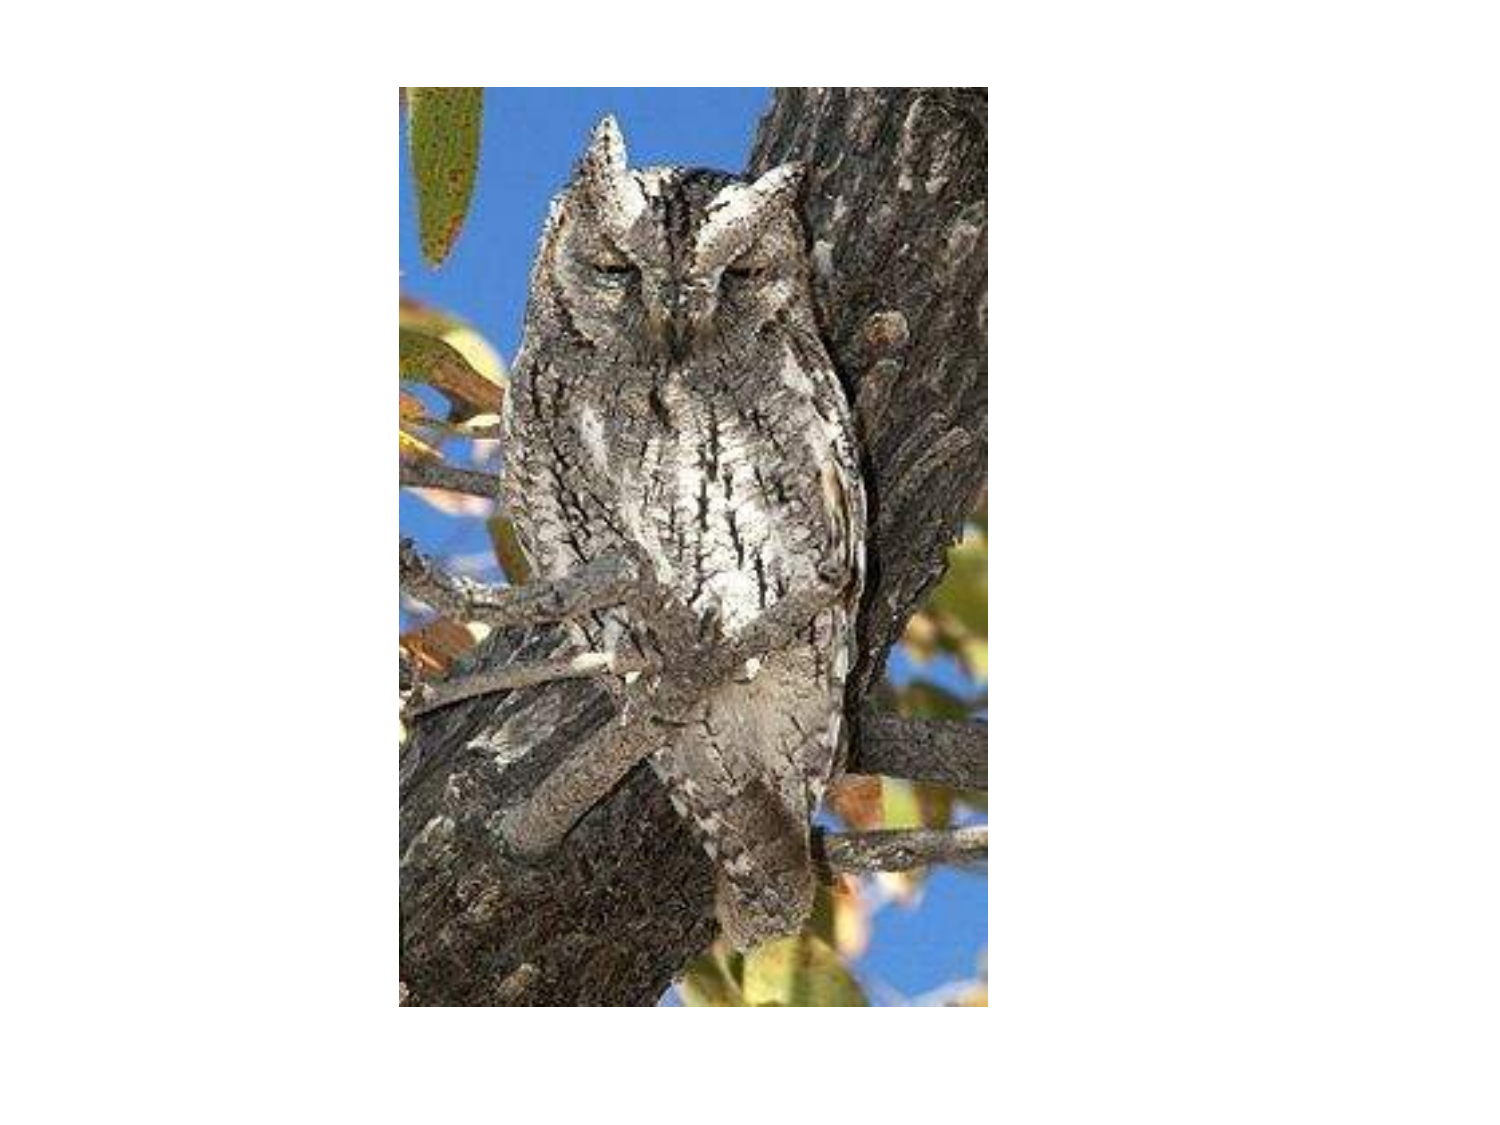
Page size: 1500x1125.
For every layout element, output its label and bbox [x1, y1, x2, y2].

picture [399, 87, 988, 1007]
